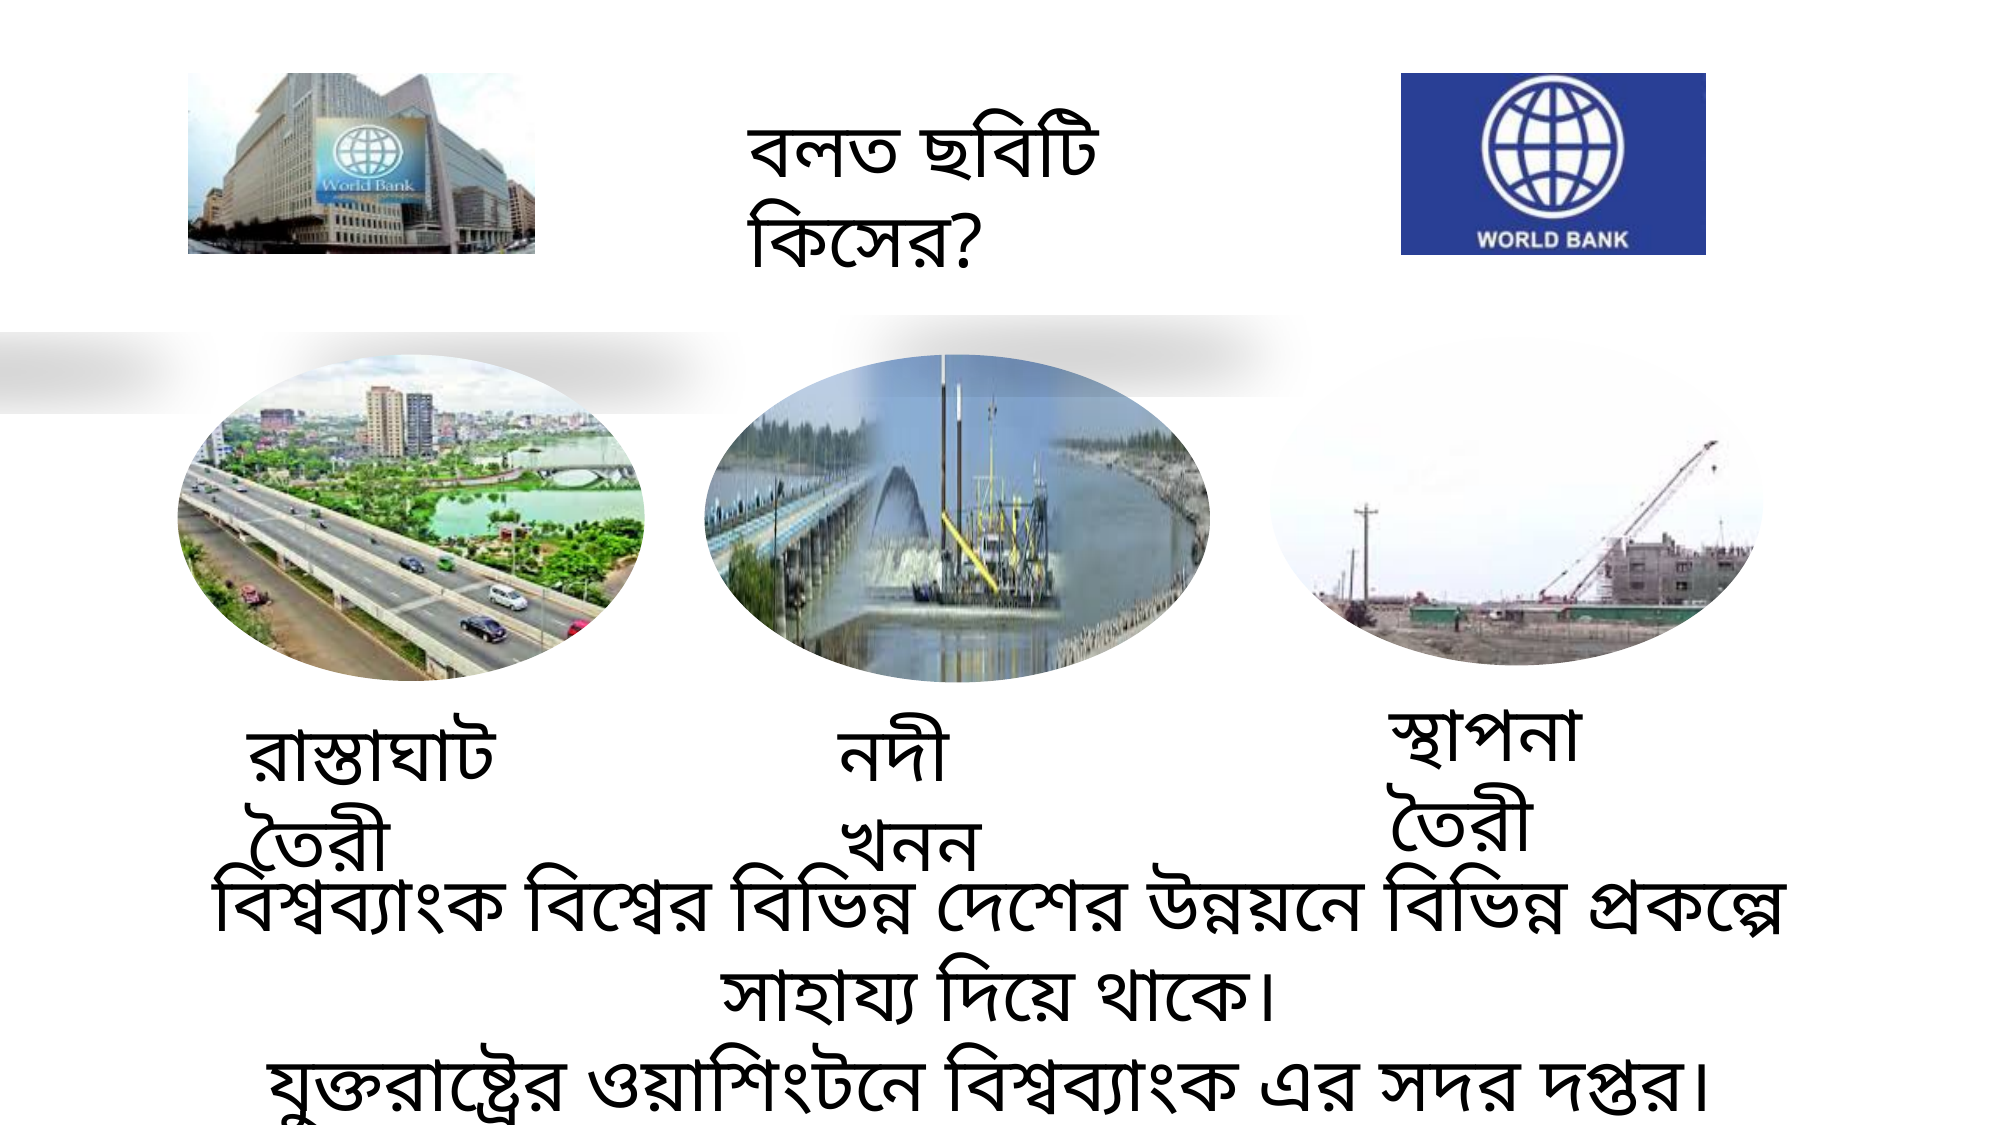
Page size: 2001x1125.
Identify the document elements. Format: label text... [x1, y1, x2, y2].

picture [1269, 337, 1764, 666]
text_box রাস্তাঘাট তৈরী [232, 699, 605, 849]
text_box বিশ্বব্যাংক বিশ্বের বিভিন্ন দেশের উন্নয়নে বিভিন্ন প্রকল্পে সাহায্য দিয়ে থাকে। যুক্তরাষ্ট্রের ওয়াশিংটনে বিশ্বব্যাংক এর সদর দপ্তর। [122, 849, 1878, 1125]
text_box নদী খনন [824, 699, 1092, 849]
text_box স্থাপনা তৈরী [1374, 679, 1706, 849]
text_box বলত ছবিটি কিসের? [733, 94, 1267, 290]
picture [704, 354, 1211, 683]
picture [188, 73, 536, 254]
picture [1401, 73, 1706, 255]
picture [177, 354, 645, 681]
